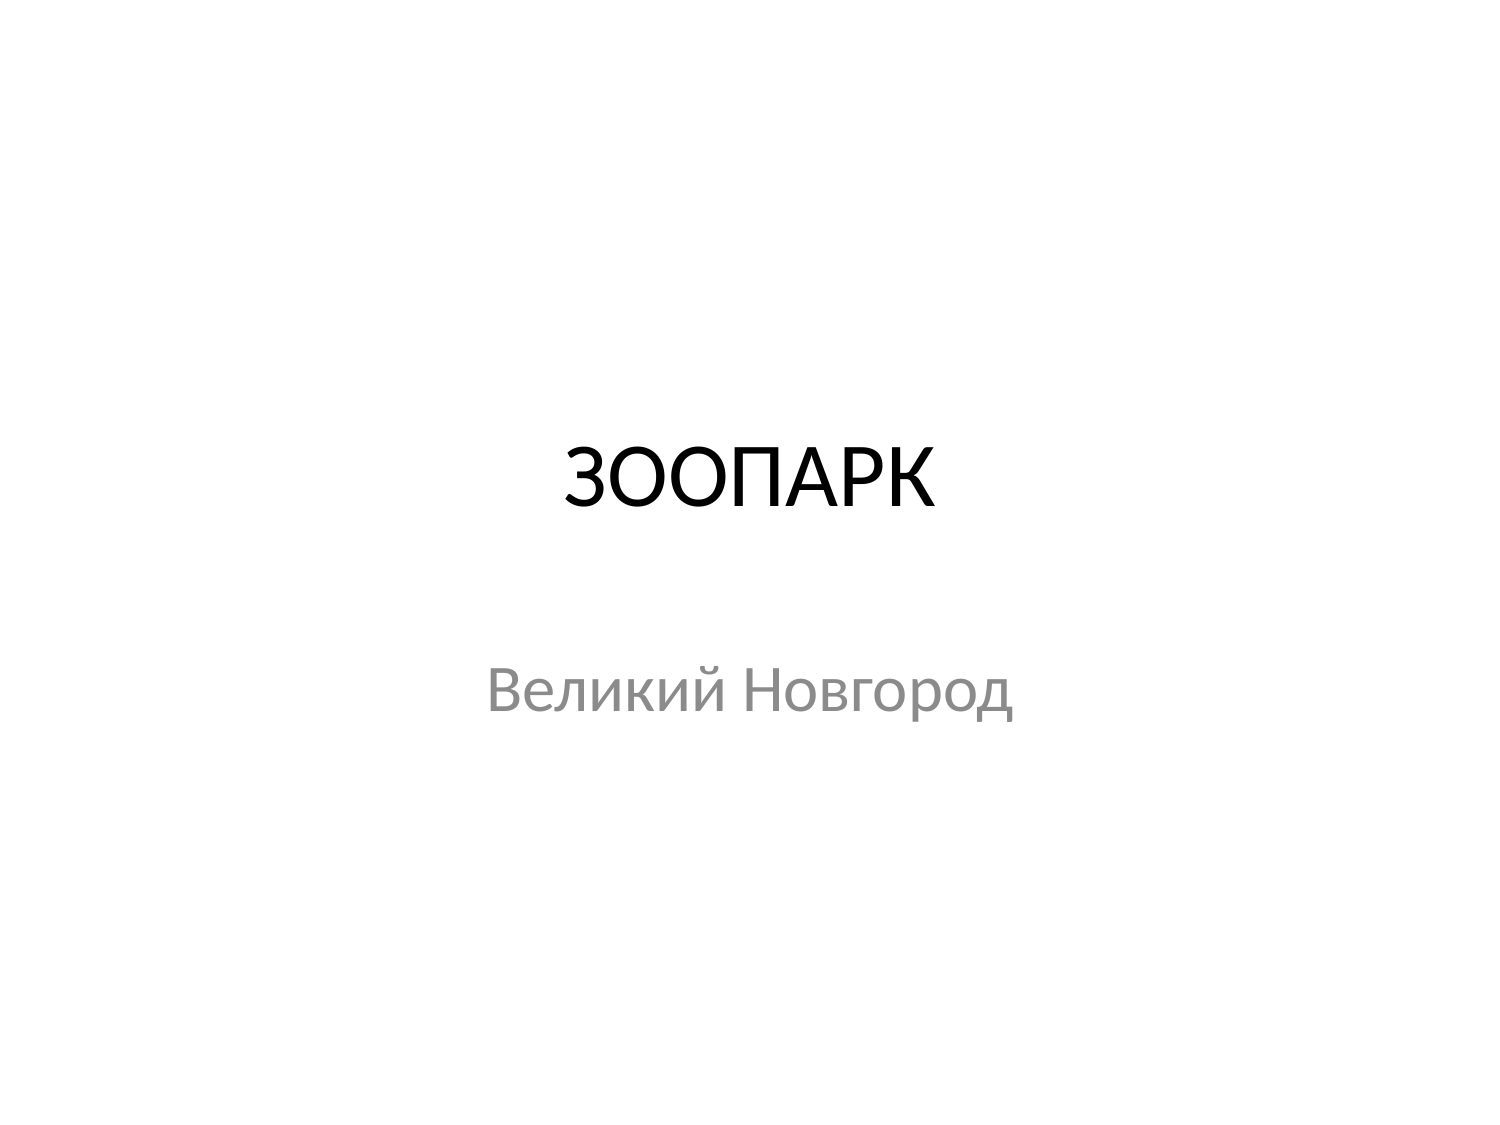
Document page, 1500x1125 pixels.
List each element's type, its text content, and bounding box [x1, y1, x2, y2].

title ЗООПАРК [112, 349, 1388, 591]
subtitle Великий Новгород [225, 637, 1275, 925]
